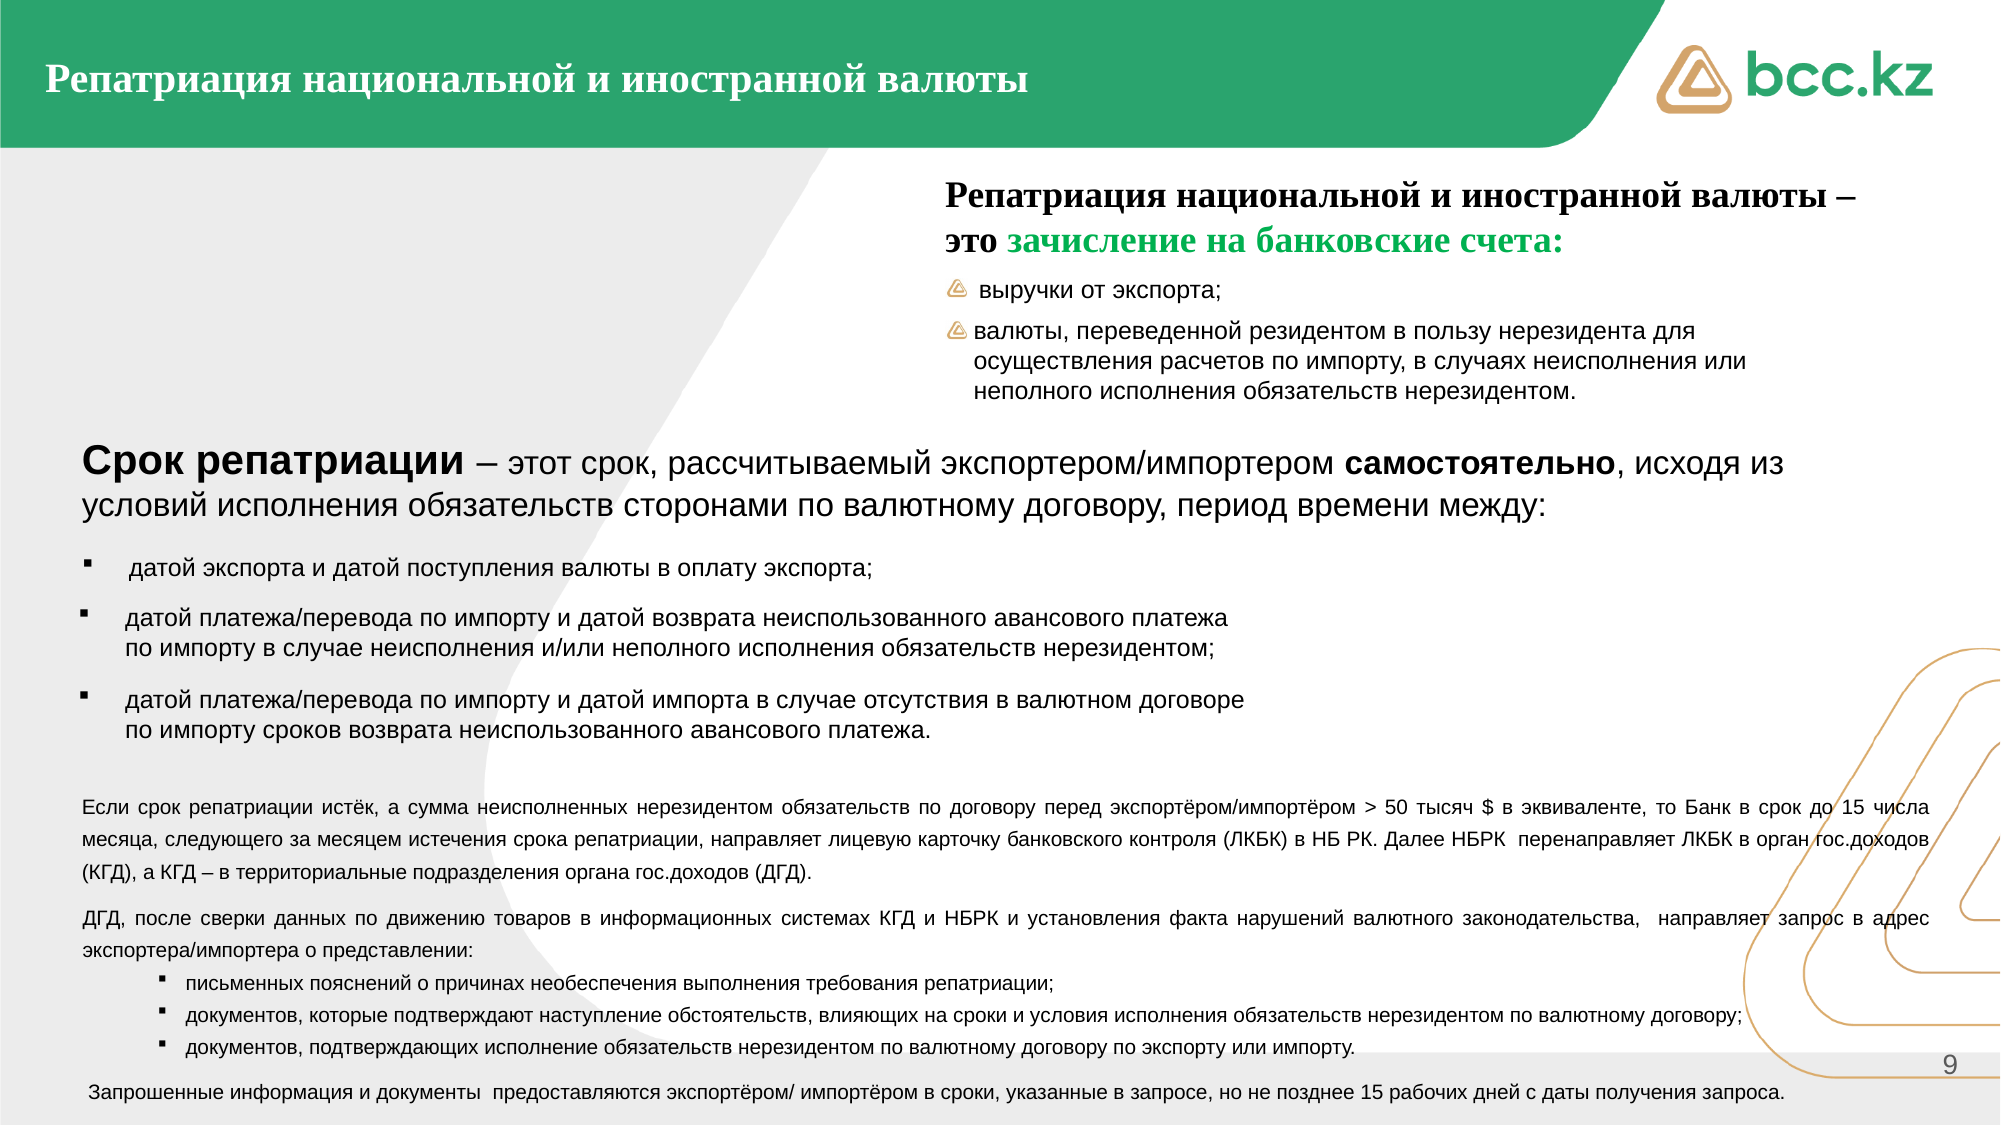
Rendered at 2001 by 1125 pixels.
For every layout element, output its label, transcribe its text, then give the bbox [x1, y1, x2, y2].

text_box Срок репатриации – этот срок, рассчитываемый экспортером/импортером самостоятельно, исходя из условий исполнения обязательств сторонами по валютному договору, период времени между: [67, 425, 1933, 531]
text_box датой экспорта и датой поступления валюты в оплату экспорта; [0, 543, 890, 589]
text_box Репатриация национальной и иностранной валюты – это зачисление на банковские счета: [930, 162, 1933, 268]
text_box датой платежа/перевода по импорту и датой импорта в случае отсутствия в валютном договоре по импорту сроков возврата неиспользованного авансового платежа. [0, 675, 1267, 751]
text_box Репатриация национальной и иностранной валюты [30, 43, 1044, 109]
text_box датой платежа/перевода по импорту и датой возврата неиспользованного авансового платежа по импорту в случае неисполнения и/или неполного исполнения обязательств нерезидентом; [0, 593, 1249, 669]
picture [0, 0, 2001, 1125]
text_box ДГД, после сверки данных по движению товаров в информационных системах КГД и НБРК и установления факта нарушений валютного законодательства, направляет запрос в адрес экспортера/импортера о представлении: письменных пояснений о причинах необеспечения выполнения требования репатриации; документов, которые подтверждают наступление обстоятельств, влияющих на сроки и условия исполнения обязательств нерезидентом по валютному договору; документов, подтверждающих исполнение обязательств нерезидентом по валютному договору по экспорту или импорту. Запрошенные информация и документы предоставляются экспортёром/ импортёром в сроки, указанные в запросе, но не позднее 15 рабочих дней с даты получения запроса. [67, 889, 1945, 1112]
text_box Если срок репатриации истёк, а сумма неисполненных нерезидентом обязательств по договору перед экспортёром/импортёром > 50 тысяч $ в эквиваленте, то Банк в срок до 15 числа месяца, следующего за месяцем истечения срока репатриации, направляет лицевую карточку банковского контроля (ЛКБК) в НБ РК. Далее НБРК перенаправляет ЛКБК в орган гос.доходов (КГД), а КГД – в территориальные подразделения органа гос.доходов (ДГД). [67, 778, 1945, 889]
text_box выручки от экспорта; [855, 265, 1783, 307]
text_box валюты, переведенной резидентом в пользу нерезидента для осуществления расчетов по импорту, в случаях неисполнения или неполного исполнения обязательств нерезидентом. [855, 307, 1856, 413]
slide_number 9 [1945, 1019, 1974, 1106]
